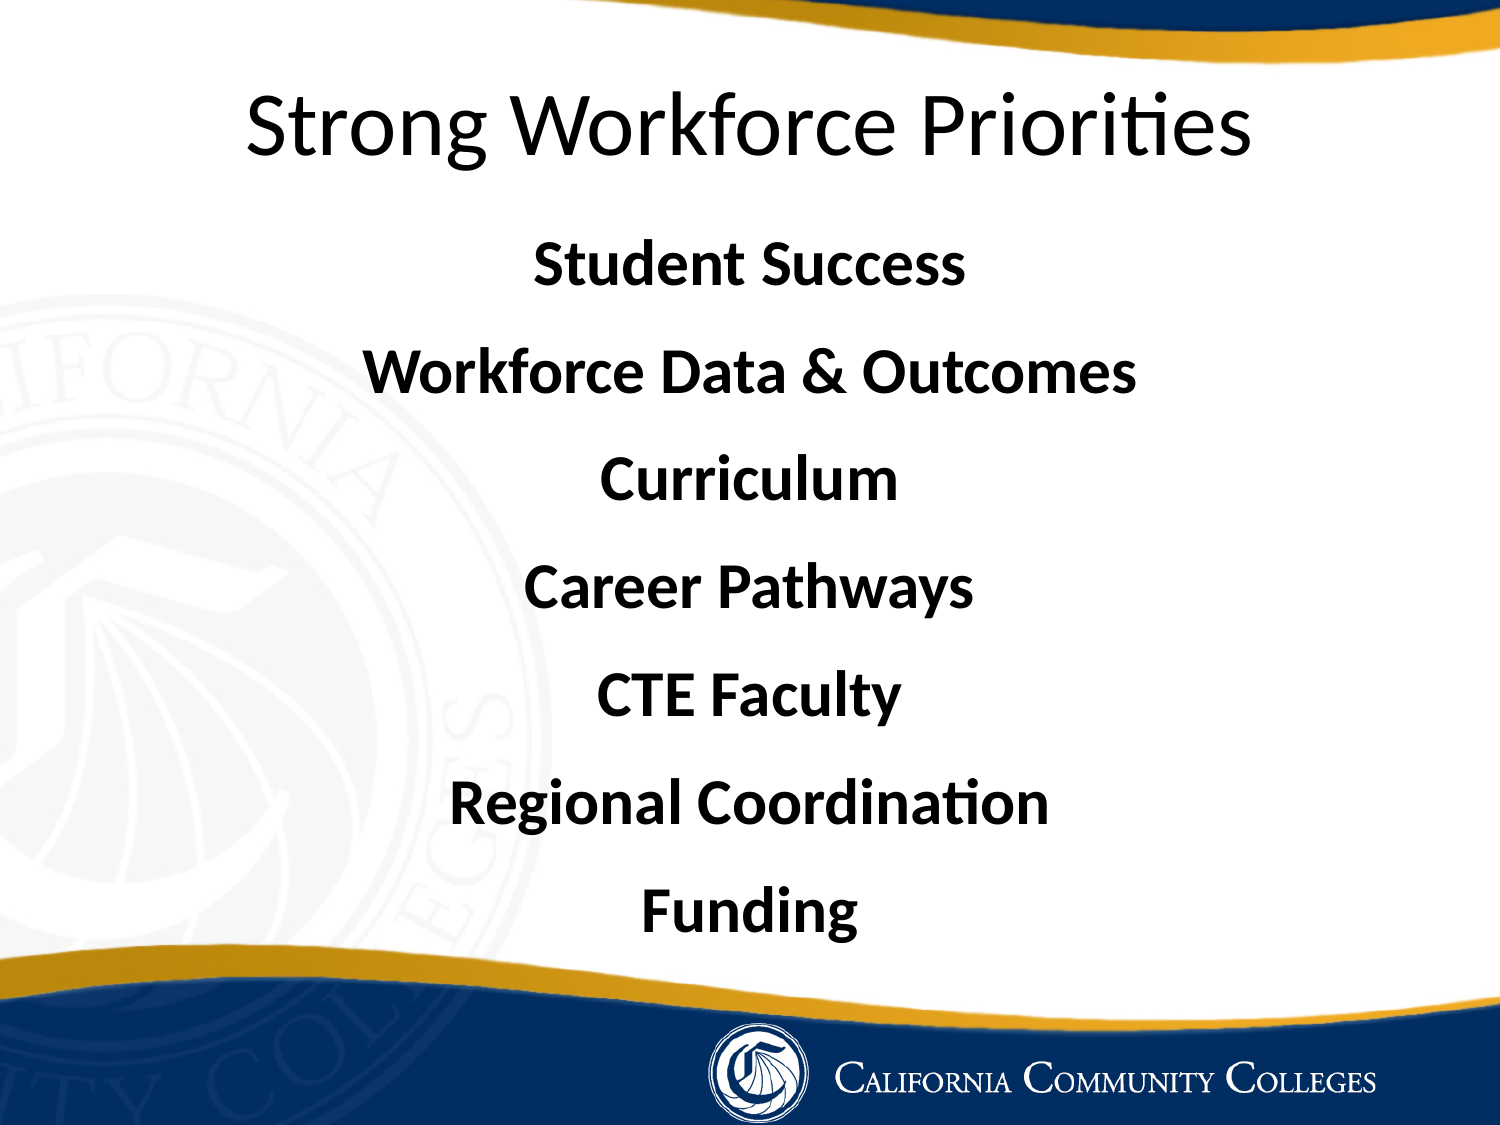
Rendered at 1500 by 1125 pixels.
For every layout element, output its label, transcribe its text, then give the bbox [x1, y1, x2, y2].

picture [0, 0, 1500, 1125]
list Student Success Workforce Data & Outcomes Curriculum Career Pathways CTE Faculty Regional Coordination Funding [75, 212, 1425, 955]
title Strong Workforce Priorities [75, 24, 1425, 212]
